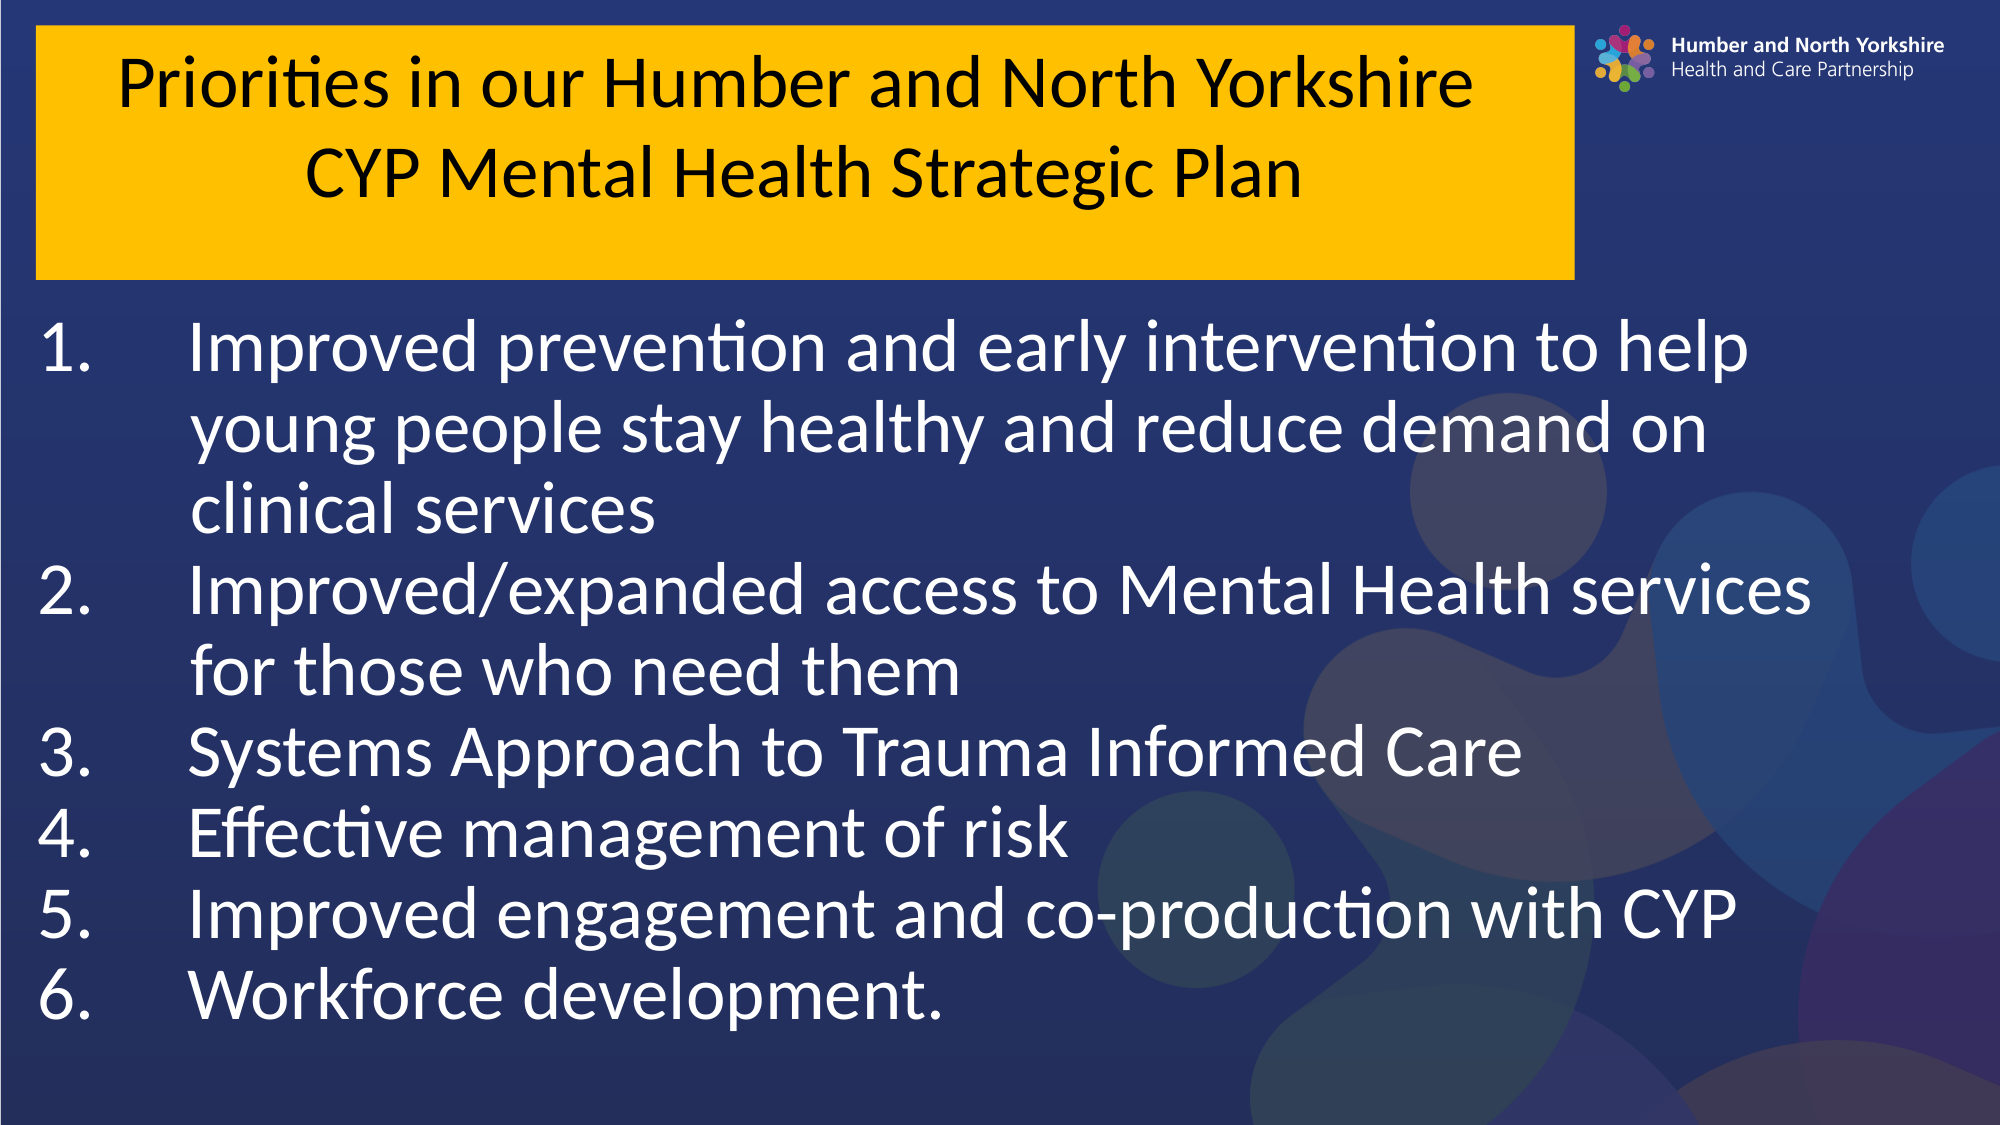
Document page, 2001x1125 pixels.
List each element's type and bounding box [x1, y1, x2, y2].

picture [1595, 25, 1944, 92]
list [0, 0, 2000, 1125]
